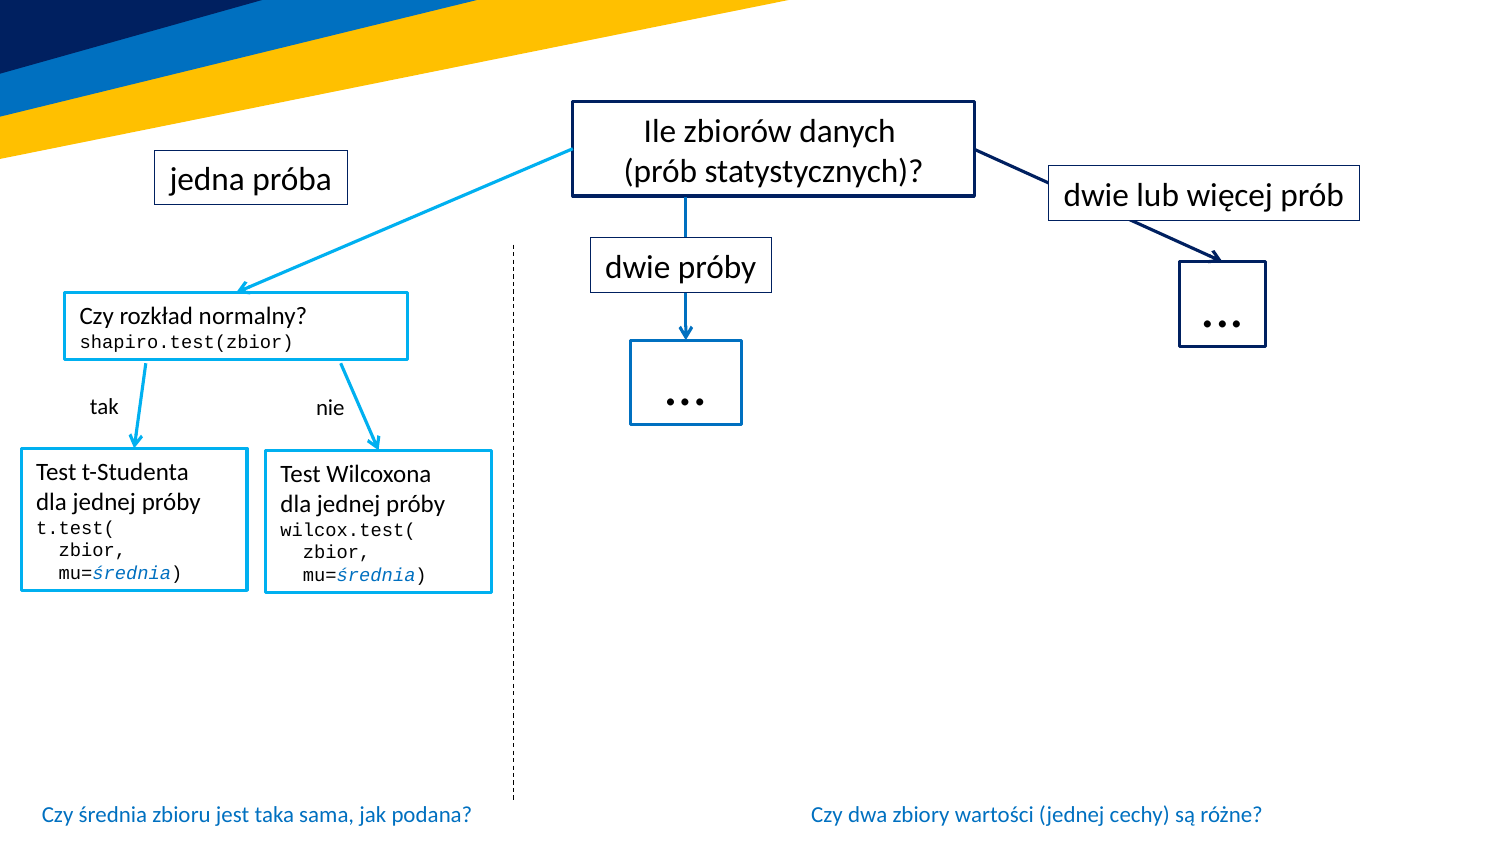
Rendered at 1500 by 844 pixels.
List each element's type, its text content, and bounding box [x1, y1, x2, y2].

text_box [0, 0, 486, 119]
text_box Czy średnia zbioru jest taka sama, jak podana? [27, 792, 489, 835]
text_box … [630, 340, 742, 425]
text_box dwie próby [690, 237, 772, 293]
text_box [64, 149, 574, 364]
text_box [0, 0, 270, 76]
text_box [265, 362, 492, 595]
text_box dwie lub więcej prób [1227, 165, 1360, 221]
text_box Czy dwa zbiory wartości (jednej cechy) są różne? [796, 792, 1279, 835]
text_box [0, 0, 800, 162]
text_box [21, 362, 248, 593]
text_box dwie próby [590, 237, 681, 293]
text_box Ile zbiorów danych (prób statystycznych)? [572, 101, 975, 196]
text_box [974, 149, 1223, 262]
text_box ... [1179, 261, 1266, 347]
